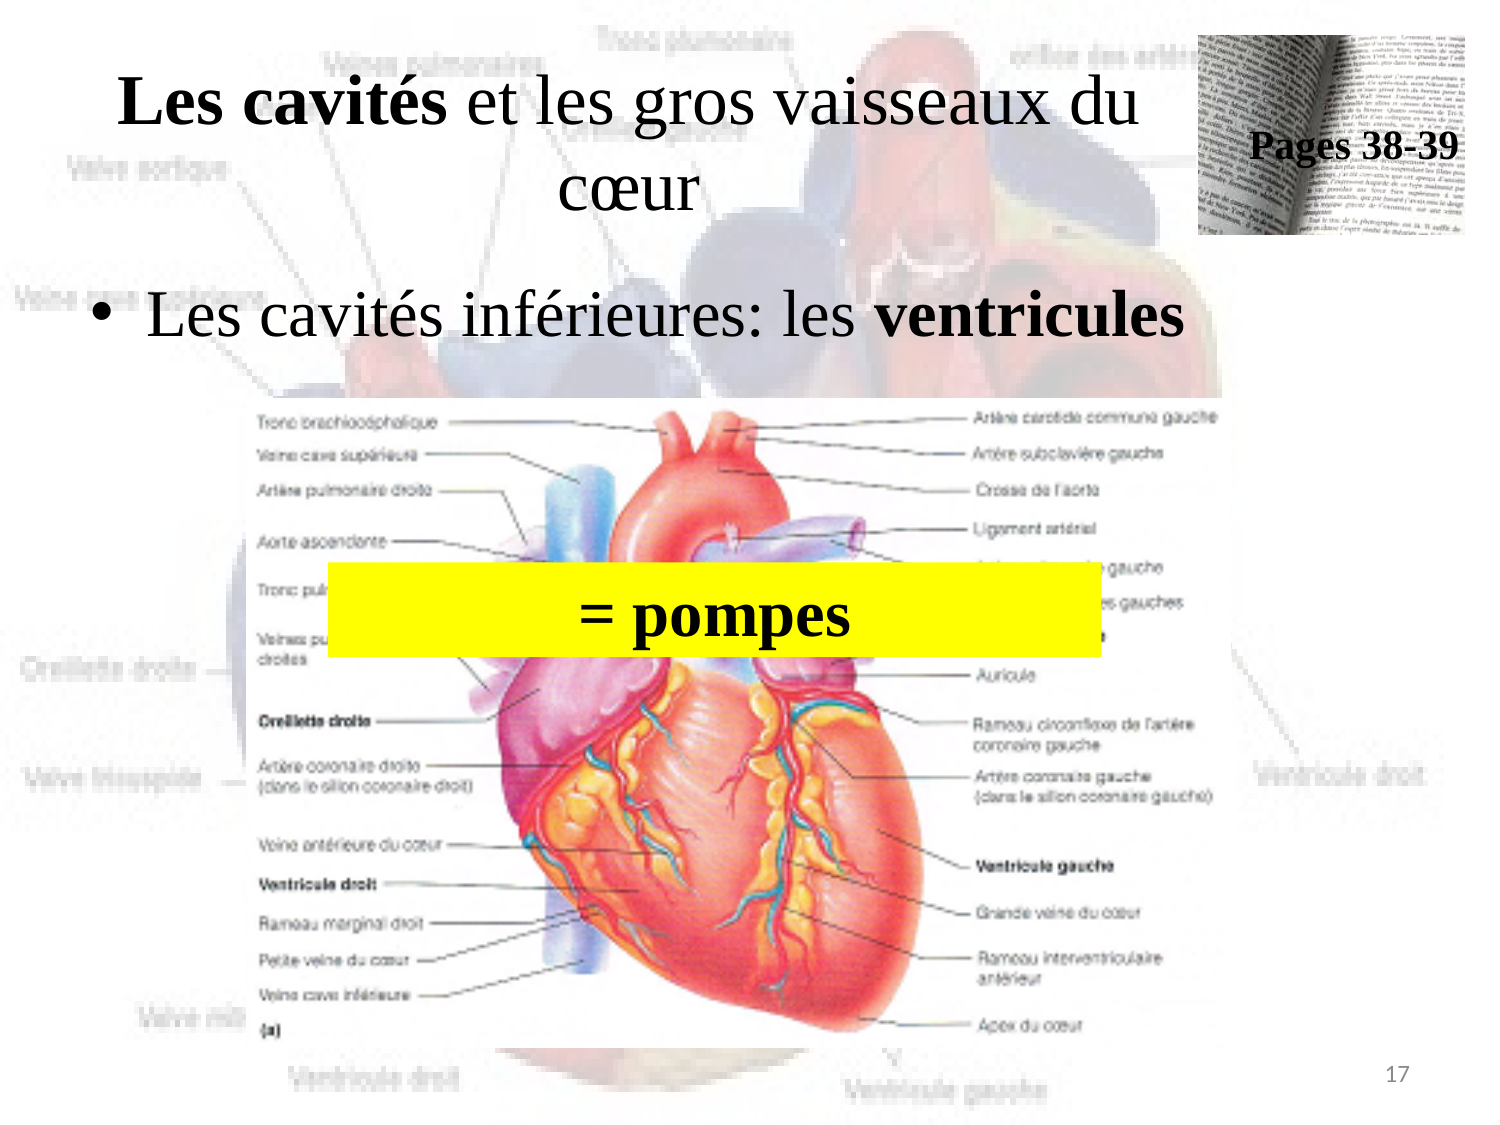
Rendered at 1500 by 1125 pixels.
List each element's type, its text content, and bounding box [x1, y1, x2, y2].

text_box Pages 38-39 [1470, 110, 1477, 175]
picture [1198, 34, 1466, 235]
picture [245, 398, 1231, 1049]
title Les cavités et les gros vaisseaux du cœur [75, 45, 1184, 233]
list Les cavités inférieures: les ventricules [75, 262, 1425, 375]
slide_number 17 [1074, 1042, 1425, 1103]
